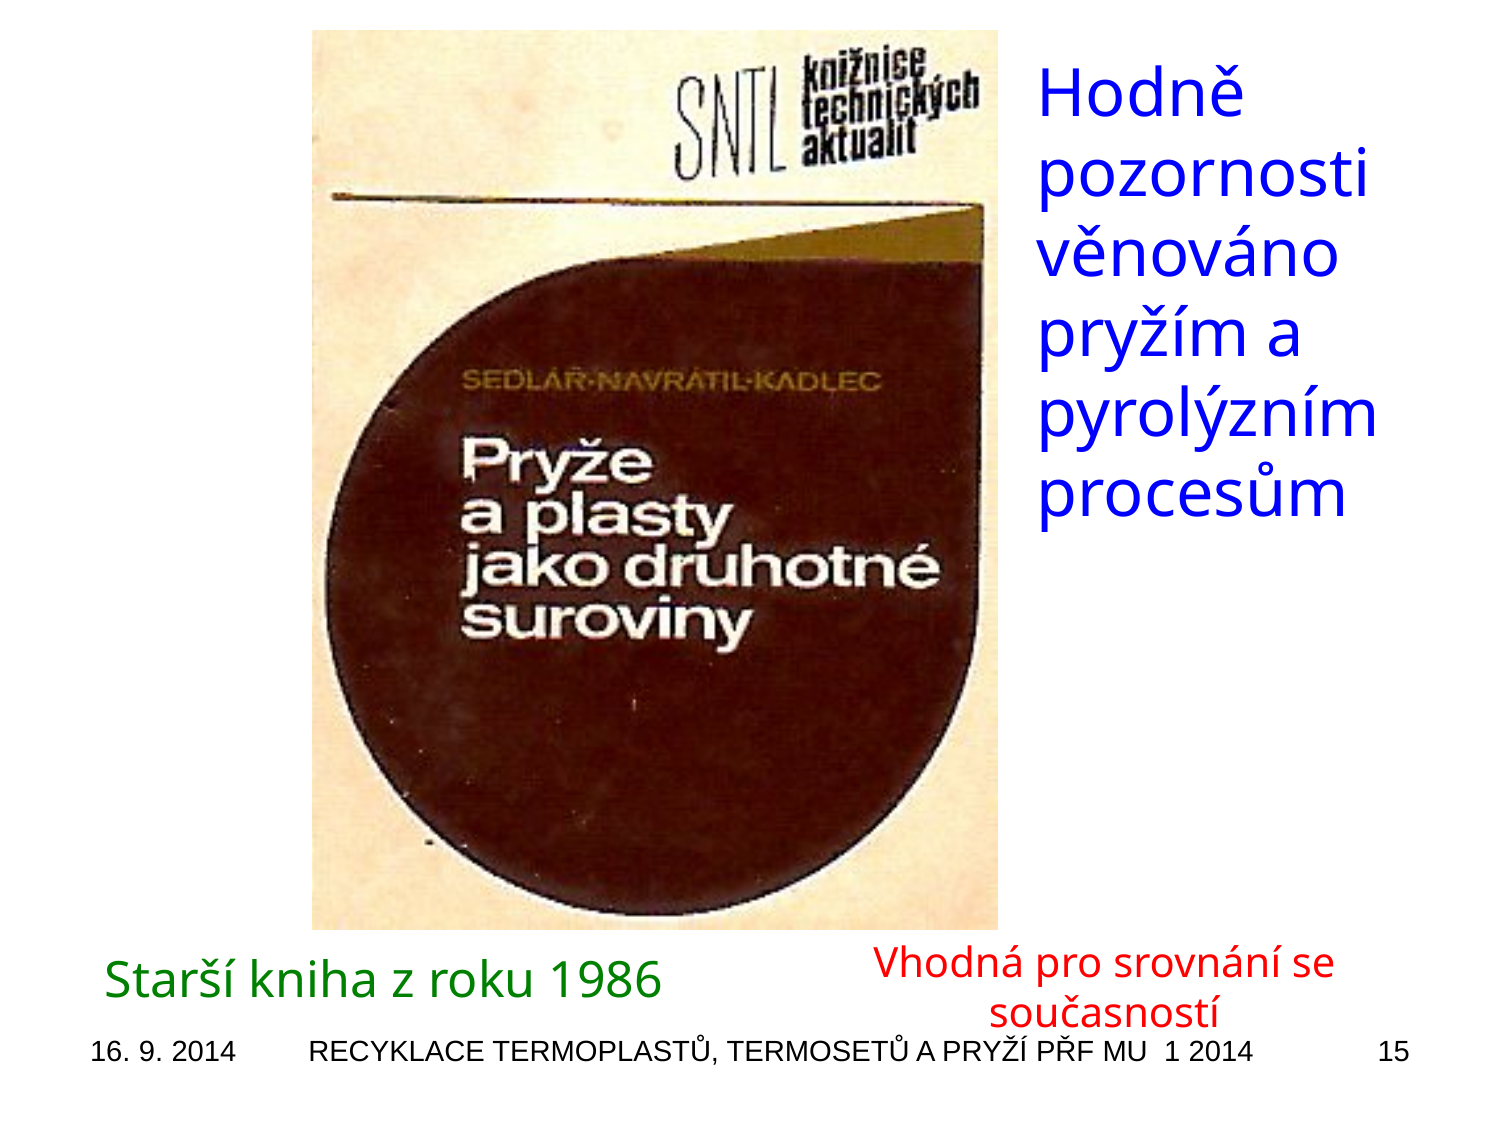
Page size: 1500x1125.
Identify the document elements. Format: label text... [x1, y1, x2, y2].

text_box Starší kniha z roku 1986 [29, 940, 739, 1016]
text_box Hodně pozornosti věnováno pryžím a pyrolýzním procesům [1021, 42, 1459, 538]
picture [312, 30, 999, 930]
slide_number 15 [1074, 1044, 1426, 1103]
text_box Vhodná pro srovnání se současností [750, 928, 1459, 1044]
footer RECYKLACE TERMOPLASTŮ, TERMOSETŮ A PRYŽÍ PŘF MU 1 2014 [229, 1024, 1074, 1103]
slide_number 16. 9. 2014 [74, 1024, 229, 1103]
